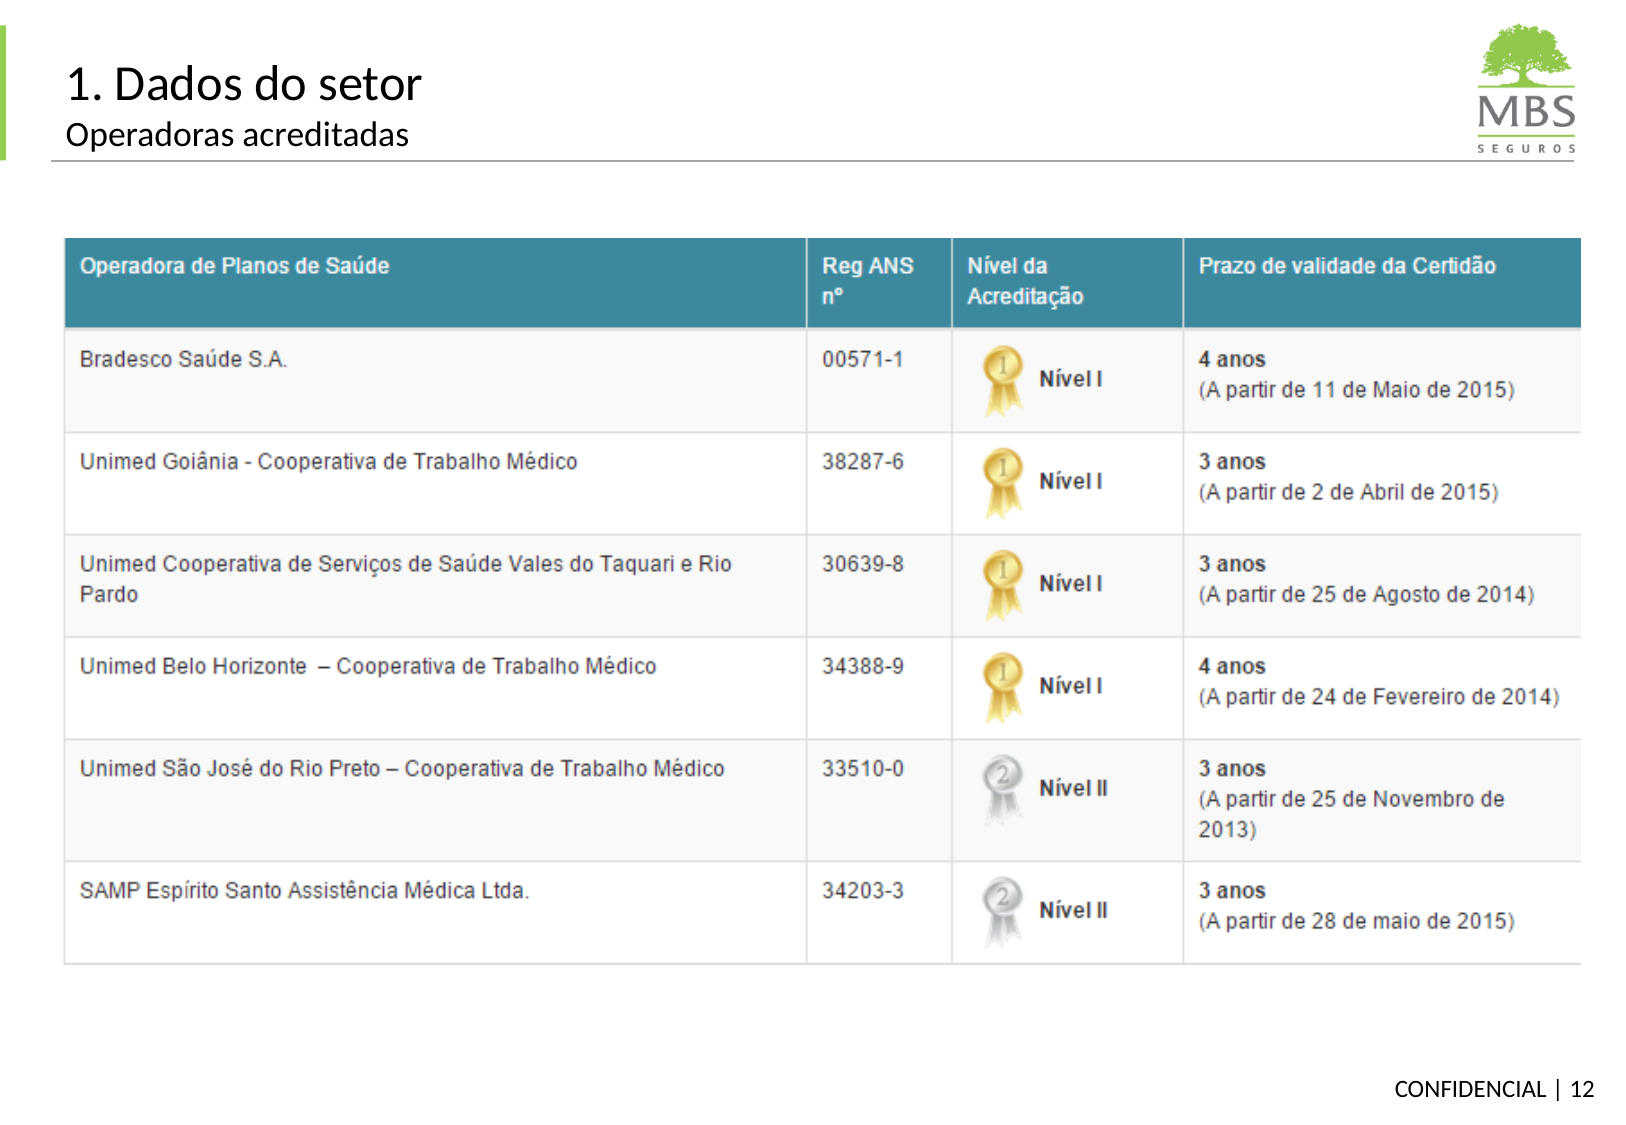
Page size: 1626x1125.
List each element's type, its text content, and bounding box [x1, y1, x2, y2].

picture [62, 238, 1581, 965]
title 1. Dados do setor Operadoras acreditadas [50, 42, 1451, 161]
picture [1477, 23, 1575, 153]
slide_number 12 [1231, 1057, 1611, 1118]
